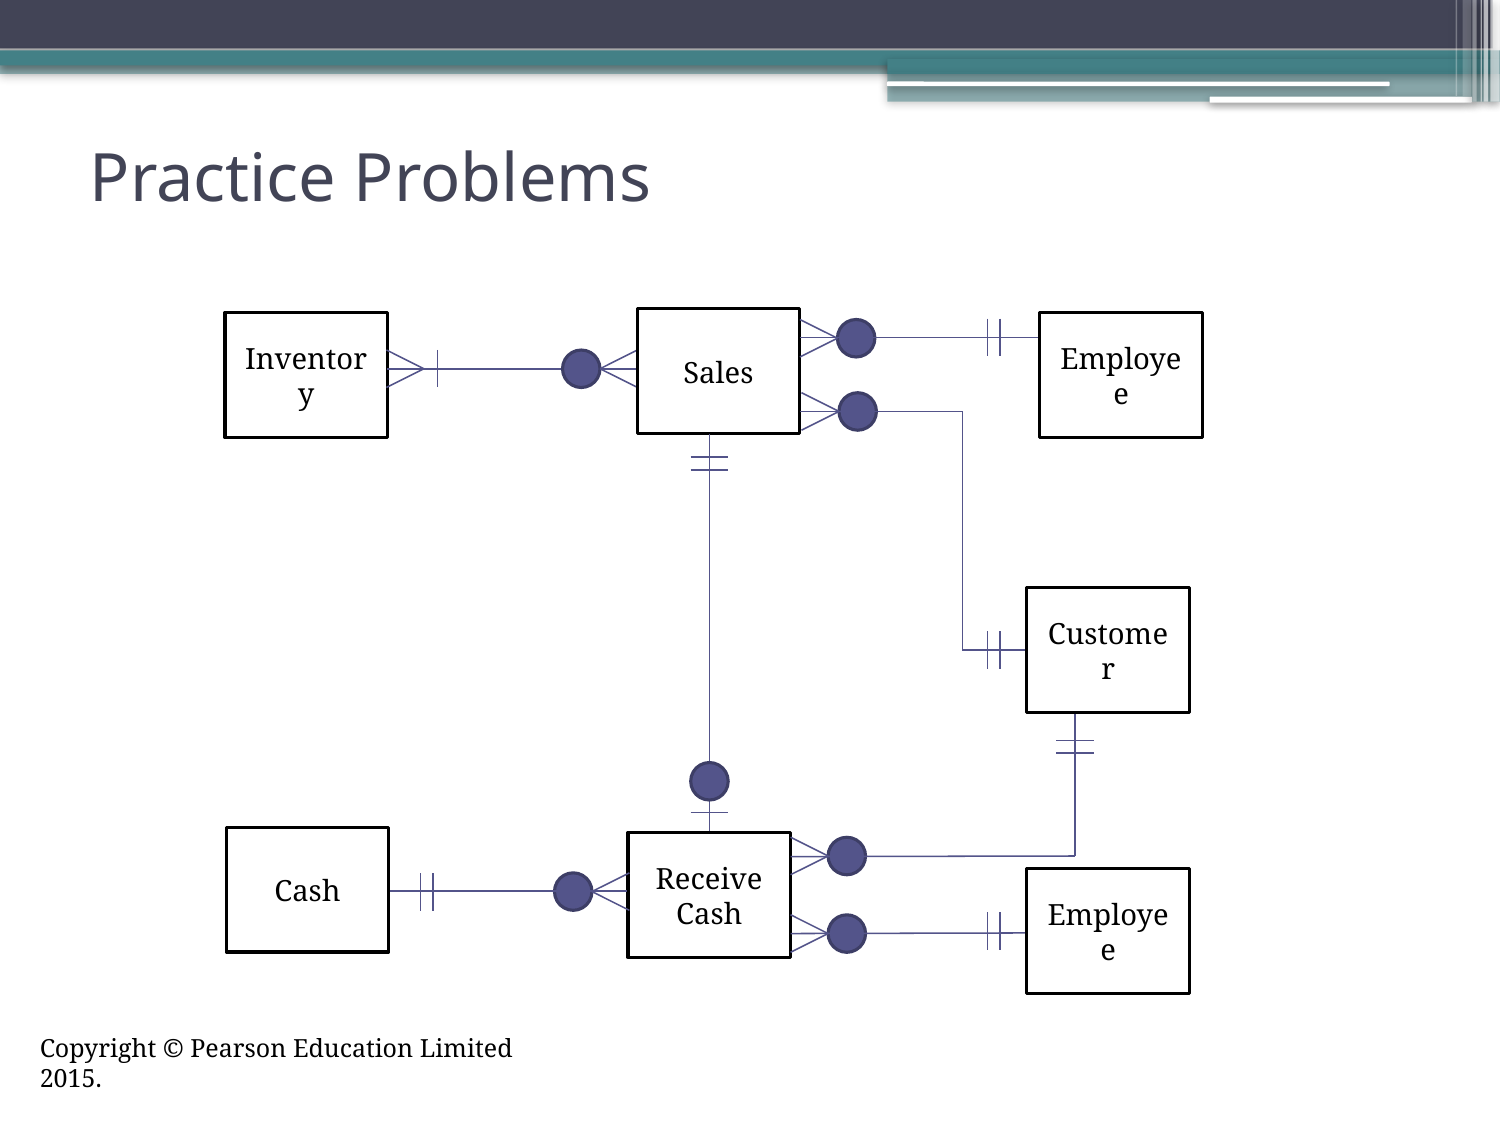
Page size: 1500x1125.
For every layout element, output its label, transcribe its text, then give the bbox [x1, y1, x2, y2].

title Practice Problems [75, 87, 1425, 263]
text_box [224, 308, 1203, 994]
